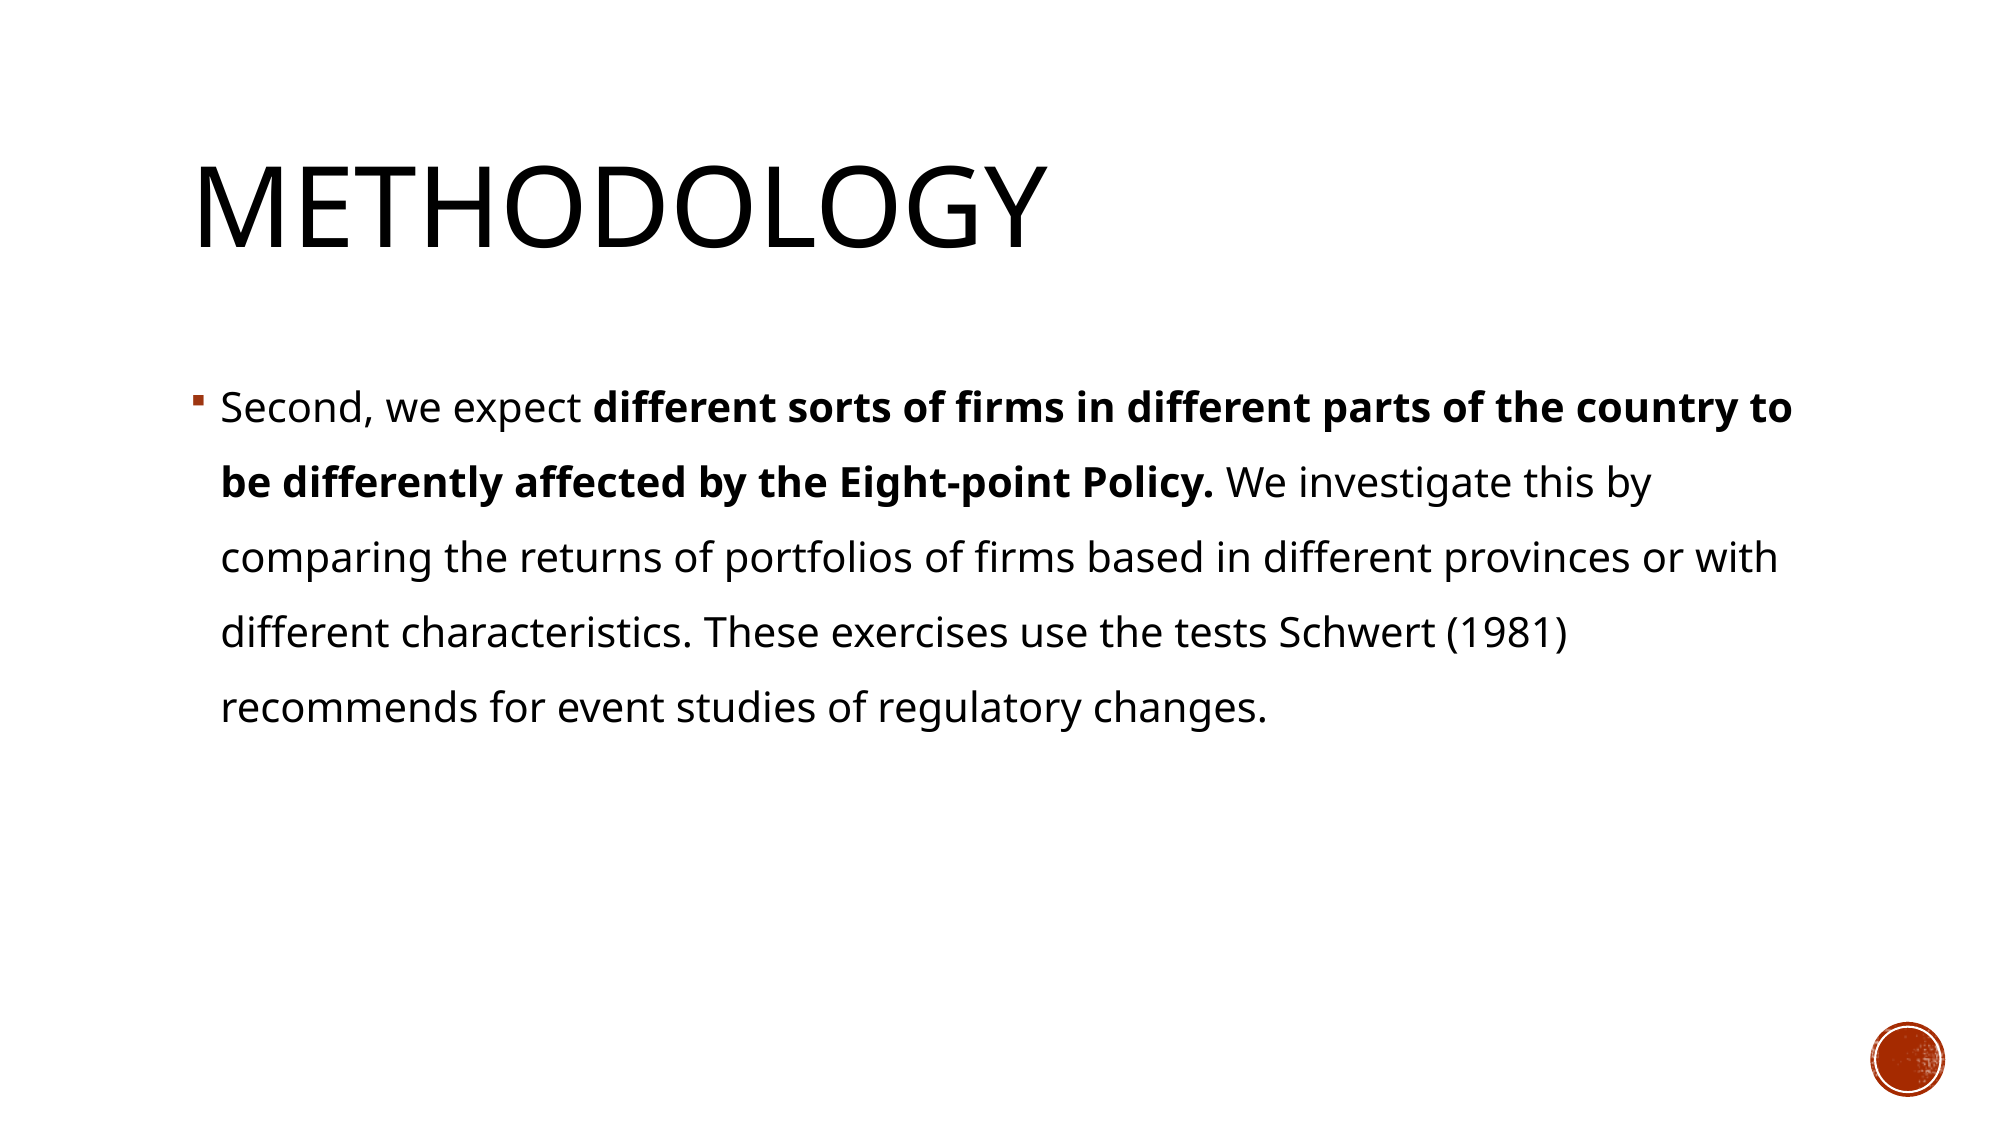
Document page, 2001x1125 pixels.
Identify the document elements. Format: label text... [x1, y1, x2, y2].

title Methodology [175, 79, 1826, 344]
list Second, we expect different sorts of firms in different parts of the country to be differently affected by the Eight-point Policy. We investigate this by comparing the returns of portfolios of firms based in different provinces or with different characteristics. These exercises use the tests Schwert (1981) recommends for event studies of regulatory changes. [175, 348, 1826, 1013]
